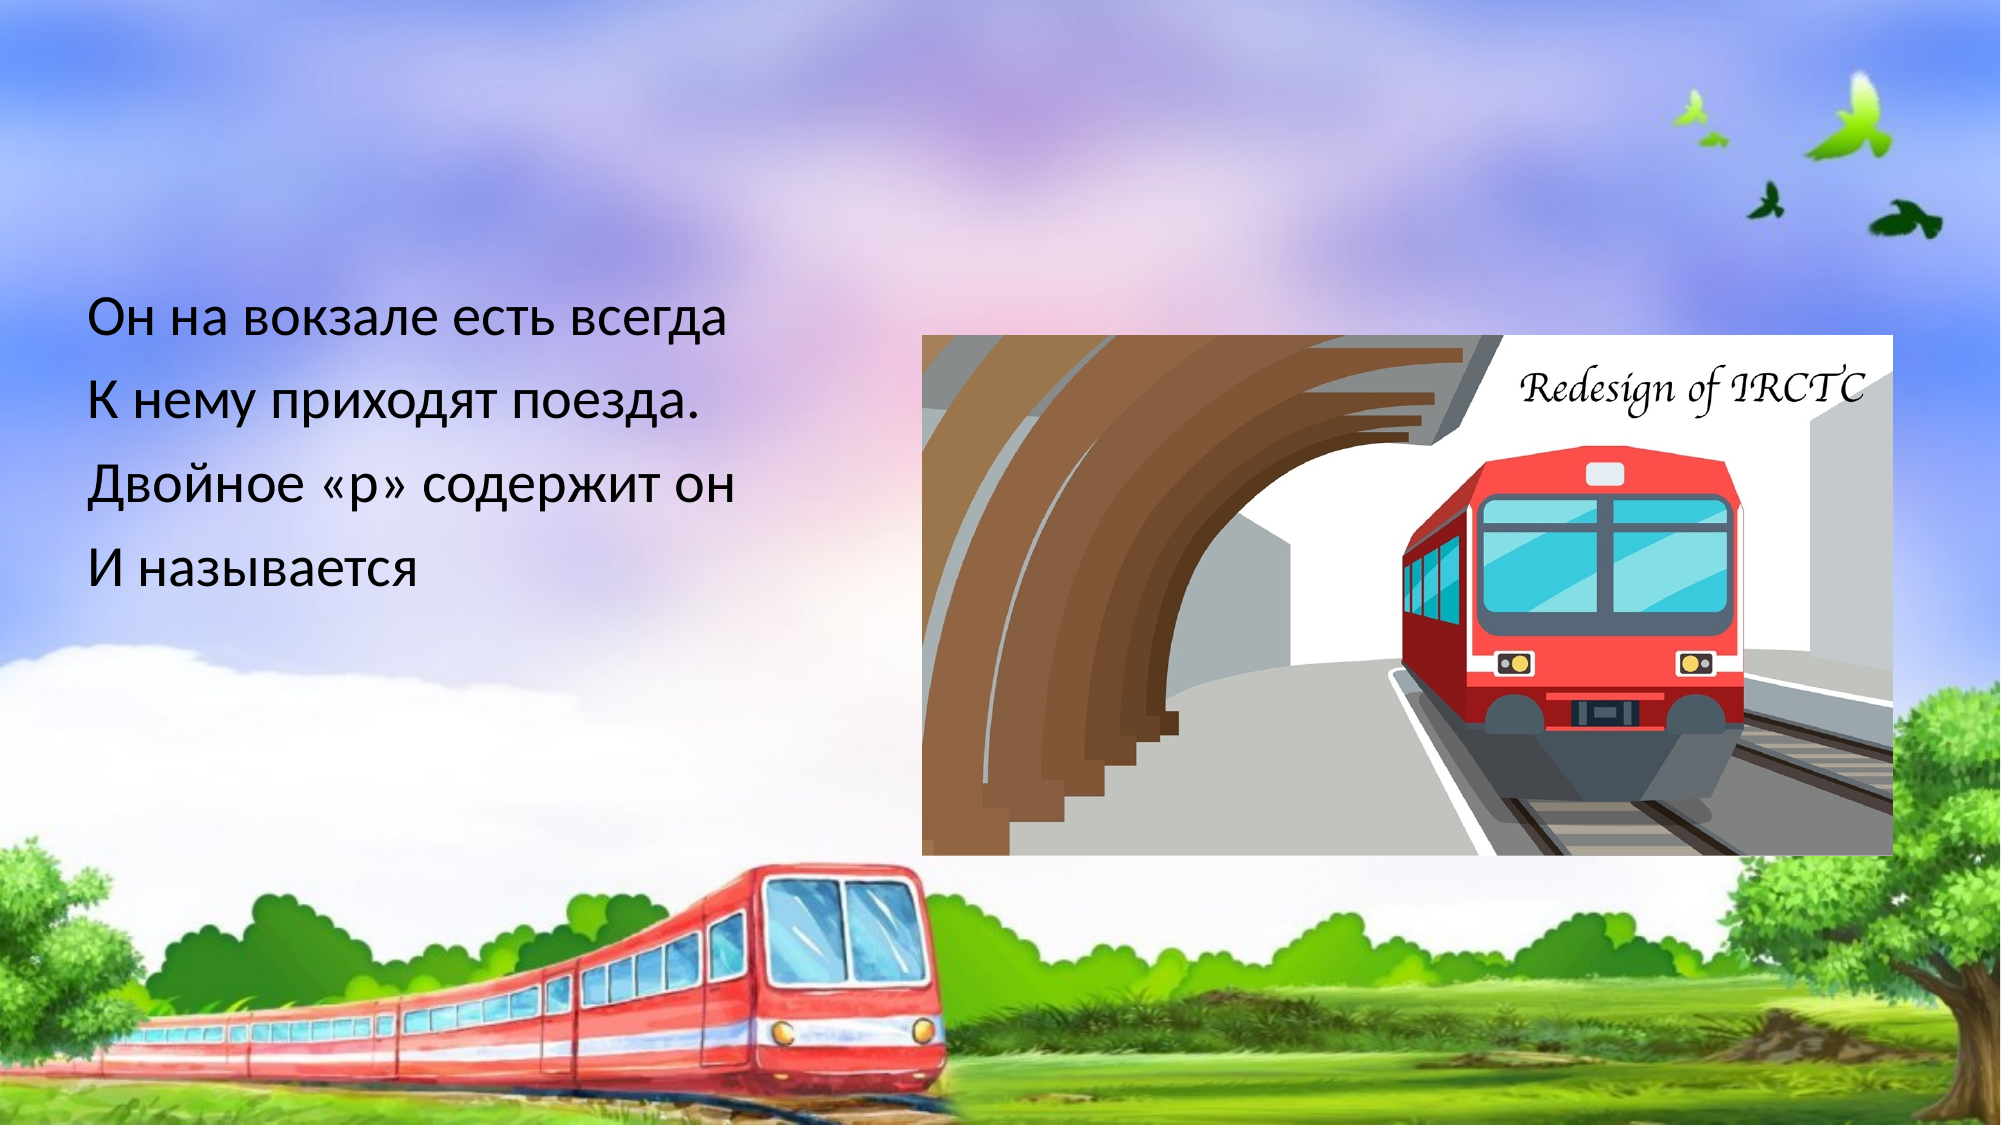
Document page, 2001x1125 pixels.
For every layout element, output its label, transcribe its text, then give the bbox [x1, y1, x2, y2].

list Он на вокзале есть всегда К нему приходят поезда. Двойное «р» содержит он И называется [72, 277, 922, 992]
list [921, 334, 1893, 856]
picture [0, 0, 2001, 1125]
